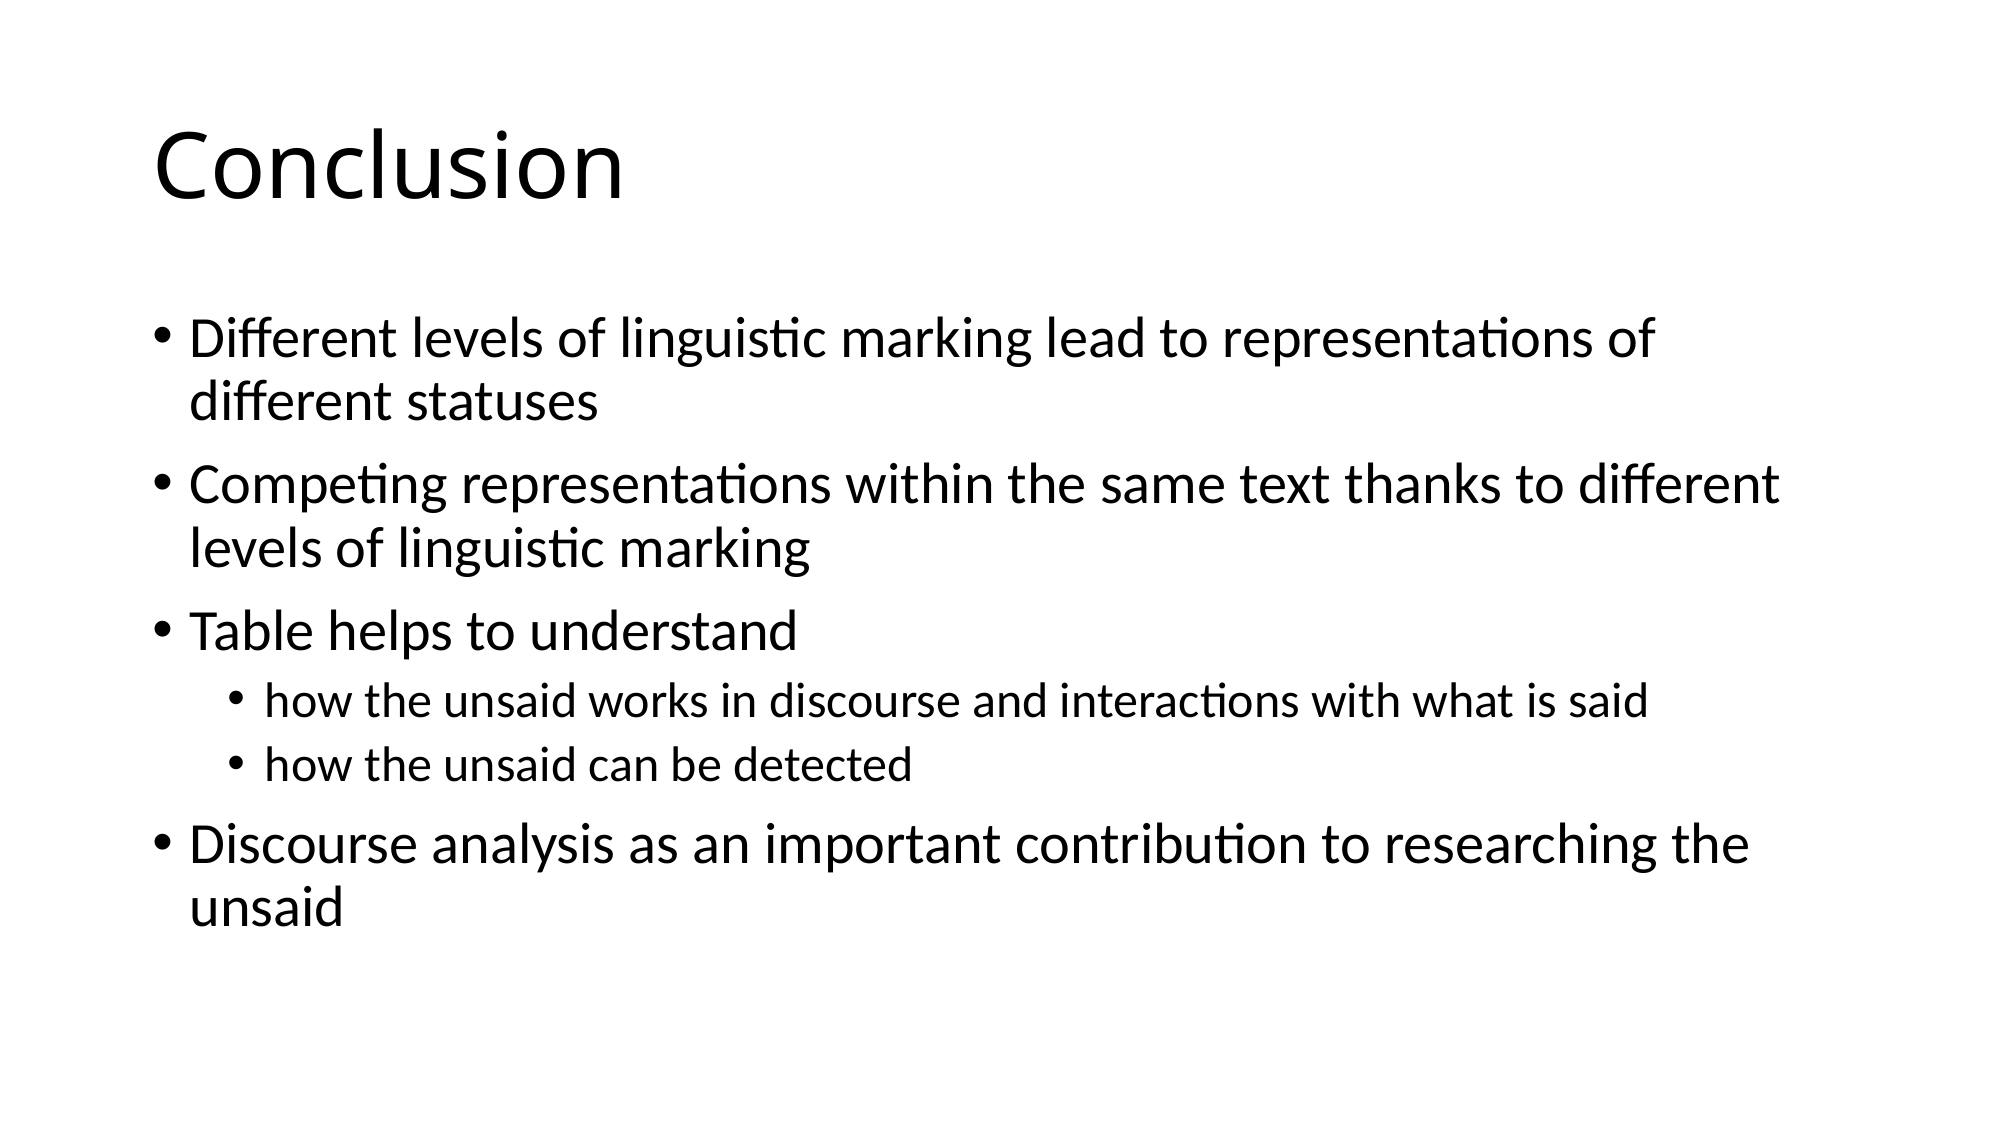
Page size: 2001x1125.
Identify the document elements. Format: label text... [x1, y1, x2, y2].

list Different levels of linguistic marking lead to representations of different statuses Competing representations within the same text thanks to different levels of linguistic marking Table helps to understand how the unsaid works in discourse and interactions with what is said how the unsaid can be detected Discourse analysis as an important contribution to researching the unsaid [137, 299, 1863, 1014]
title Conclusion [137, 59, 1863, 278]
